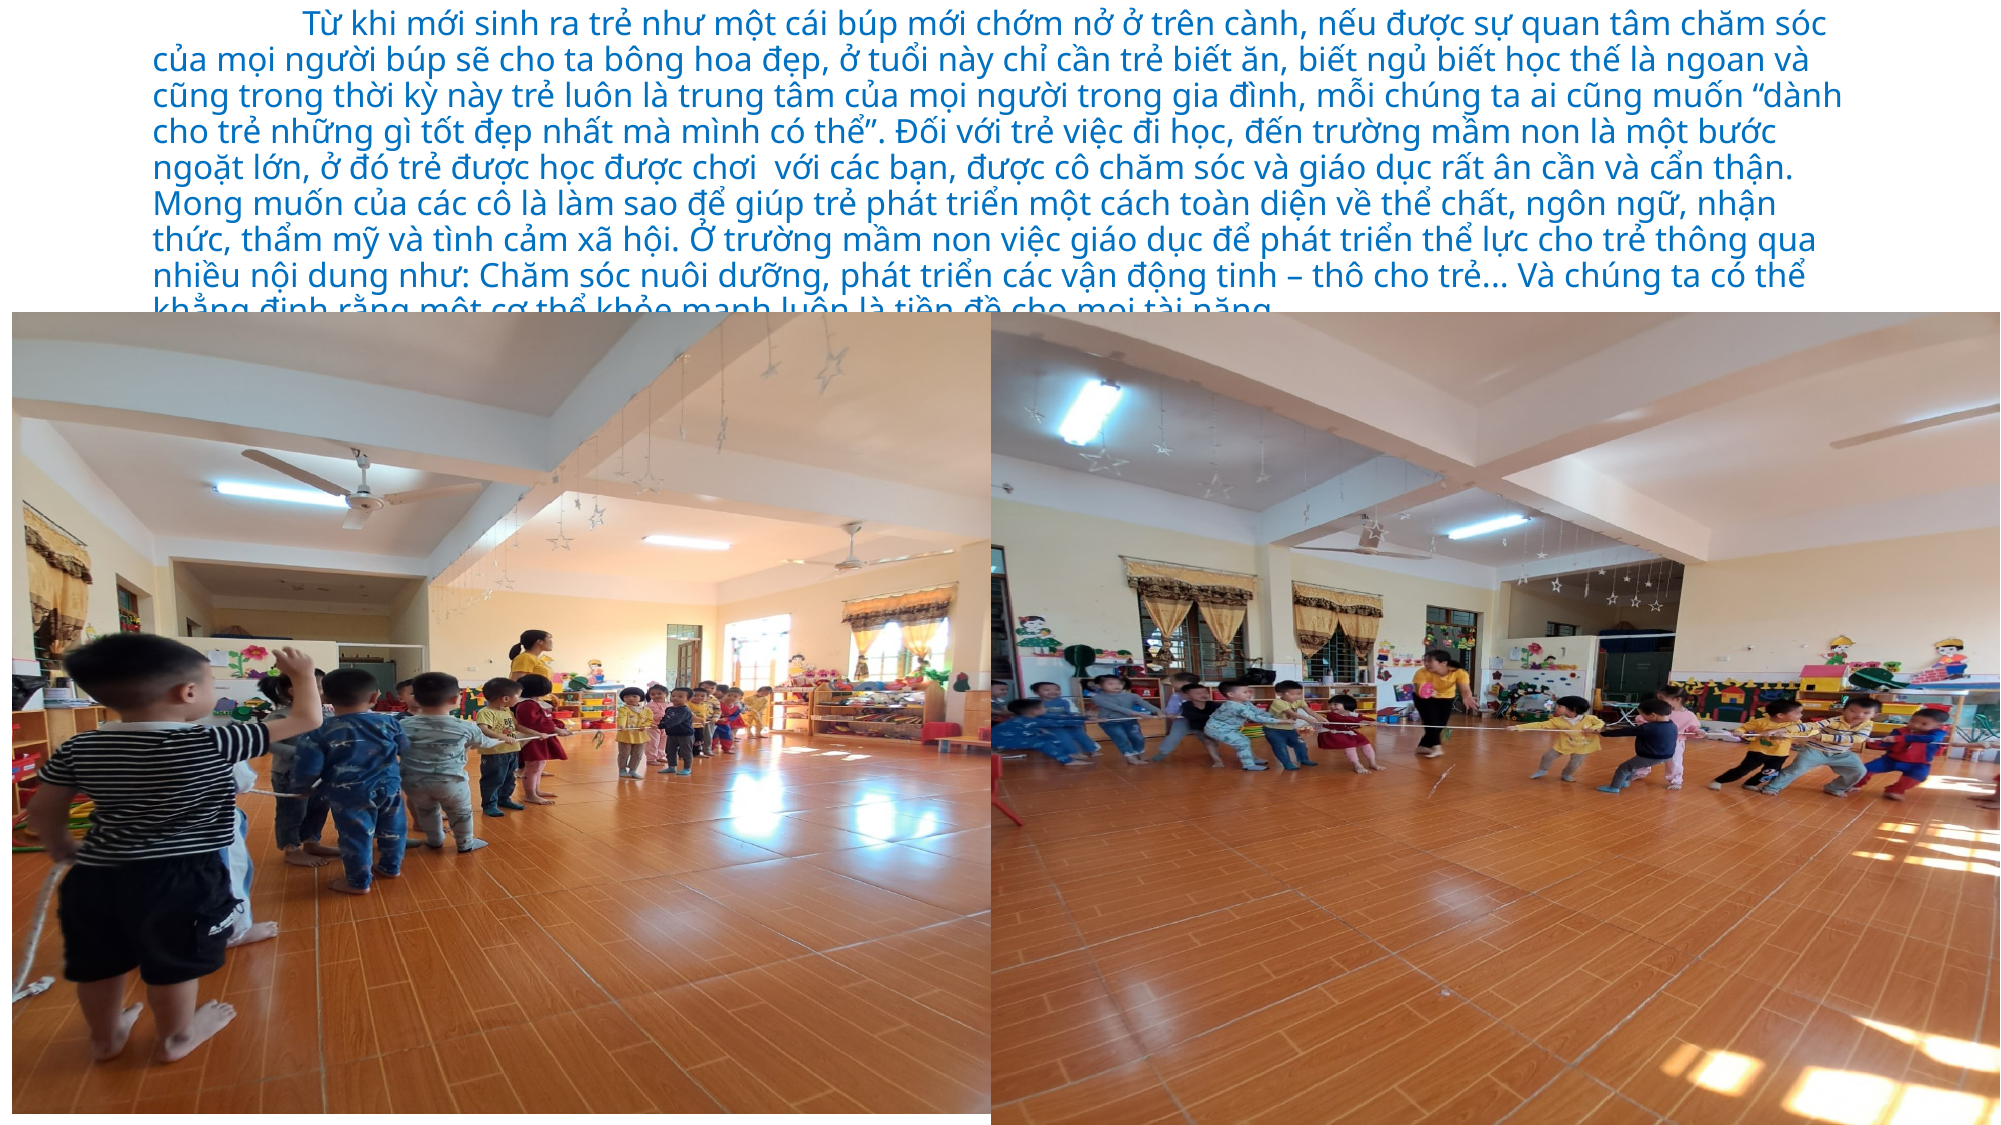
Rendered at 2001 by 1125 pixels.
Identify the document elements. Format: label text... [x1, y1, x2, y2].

picture [991, 312, 2000, 1125]
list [12, 312, 991, 1114]
title Từ khi mới sinh ra trẻ như một cái búp mới chớm nở ở trên cành, nếu được sự quan tâm chăm sóc của mọi người búp sẽ cho ta bông hoa đẹp, ở tuổi này chỉ cần trẻ biết ăn, biết ngủ biết học thế là ngoan và cũng trong thời kỳ này trẻ luôn là trung tâm của mọi người trong gia đình, mỗi chúng ta ai cũng muốn “dành cho trẻ những gì tốt đẹp nhất mà mình có thể”. Đối với trẻ việc đi học, đến trường mầm non là một bước ngoặt lớn, ở đó trẻ được học được chơi với các bạn, được cô chăm sóc và giáo dục rất ân cần và cẩn thận. Mong muốn của các cô là làm sao để giúp trẻ phát triển một cách toàn diện về thể chất, ngôn ngữ, nhận thức, thẩm mỹ và tình cảm xã hội. Ở trường mầm non việc giáo dục để phát triển thể lực cho trẻ thông qua nhiều nội dung như: Chăm sóc nuôi dưỡng, phát triển các vận động tinh – thô cho trẻ... Và chúng ta có thể khẳng định rằng một cơ thể khỏe mạnh luôn là tiền đề cho mọi tài năng. [137, 59, 1863, 278]
